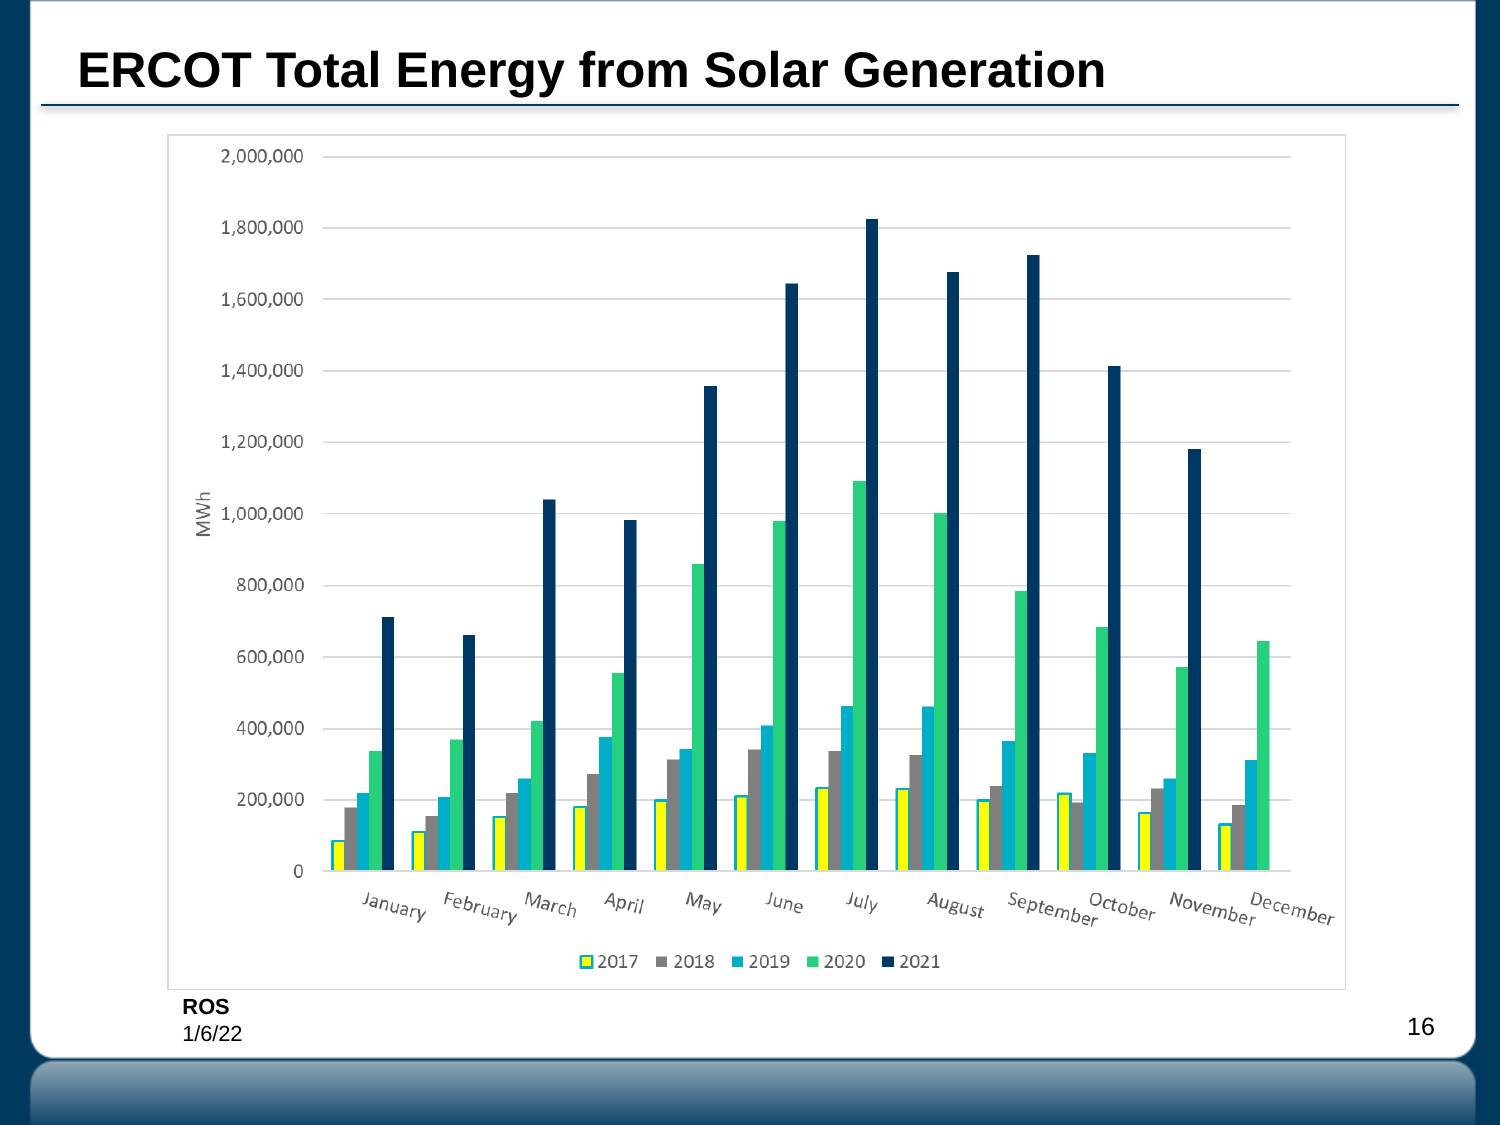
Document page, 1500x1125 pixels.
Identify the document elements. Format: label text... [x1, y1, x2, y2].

title ERCOT Total Energy from Solar Generation [62, 29, 1450, 106]
picture [0, 0, 1500, 1125]
